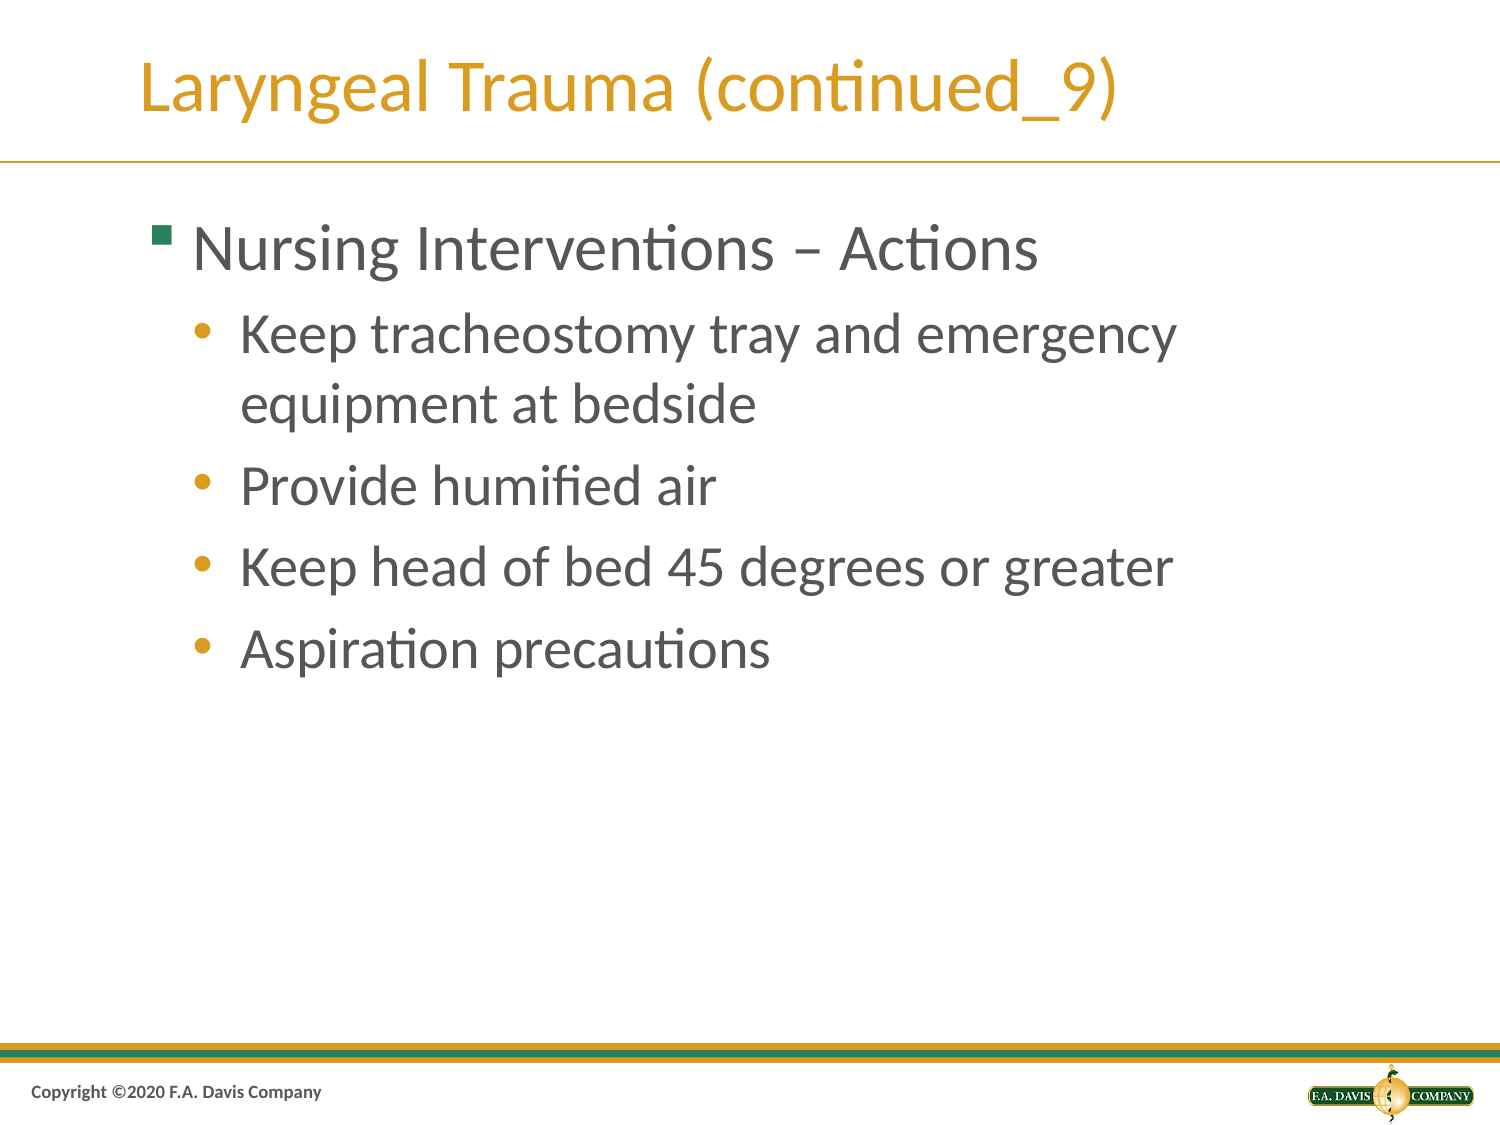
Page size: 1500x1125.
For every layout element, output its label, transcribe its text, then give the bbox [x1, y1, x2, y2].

list Nursing Interventions – Actions Keep tracheostomy tray and emergency equipment at bedside Provide humified air Keep head of bed 45 degrees or greater Aspiration precautions [75, 196, 1425, 864]
picture [1308, 1064, 1474, 1124]
title Laryngeal Trauma (continued_9) [124, 38, 1475, 136]
picture [0, 1058, 1500, 1063]
picture [0, 1043, 1500, 1050]
